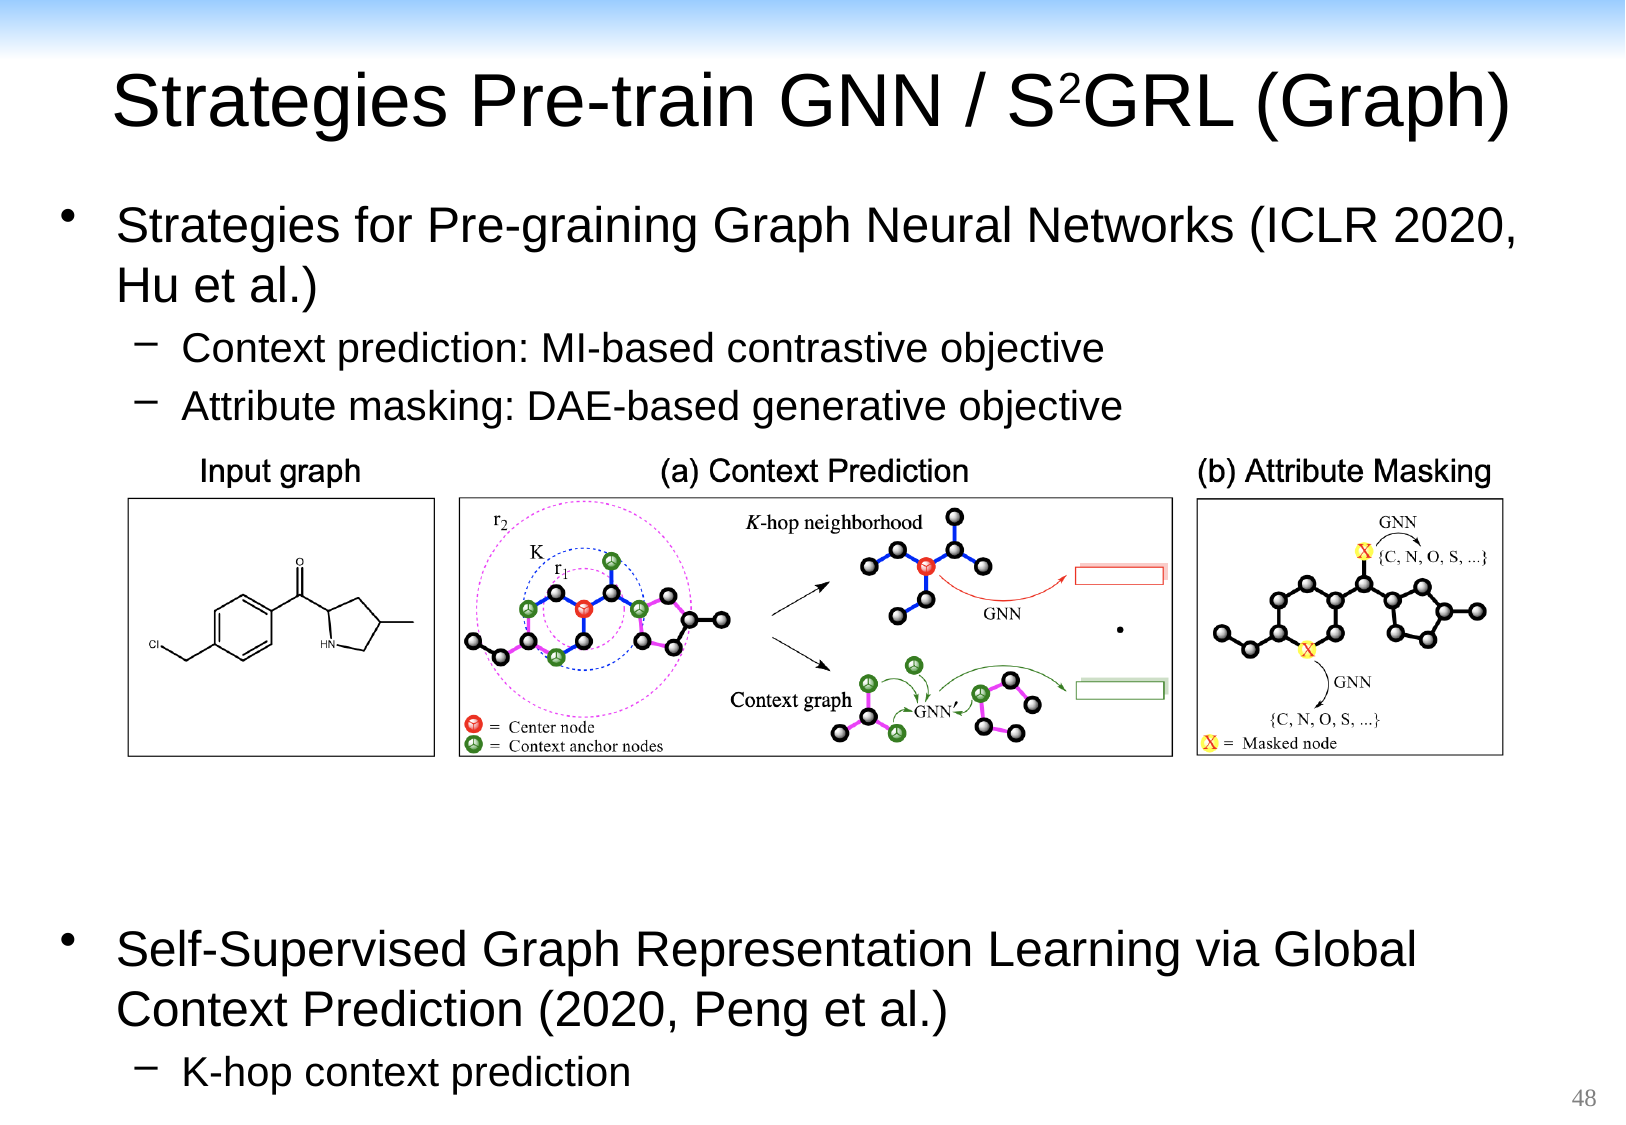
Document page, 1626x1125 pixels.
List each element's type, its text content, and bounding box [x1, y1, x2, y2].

picture [110, 444, 1515, 776]
title Strategies Pre-train GNN / S2GRL (Graph) [44, 31, 1581, 161]
list Strategies for Pre-graining Graph Neural Networks (ICLR 2020, Hu et al.) Context prediction: MI-based contrastive objective Attribute masking: DAE-based generative objective Self-Supervised Graph Representation Learning via Global Context Prediction (2020, Peng et al.) K-hop context prediction [44, 184, 1544, 994]
